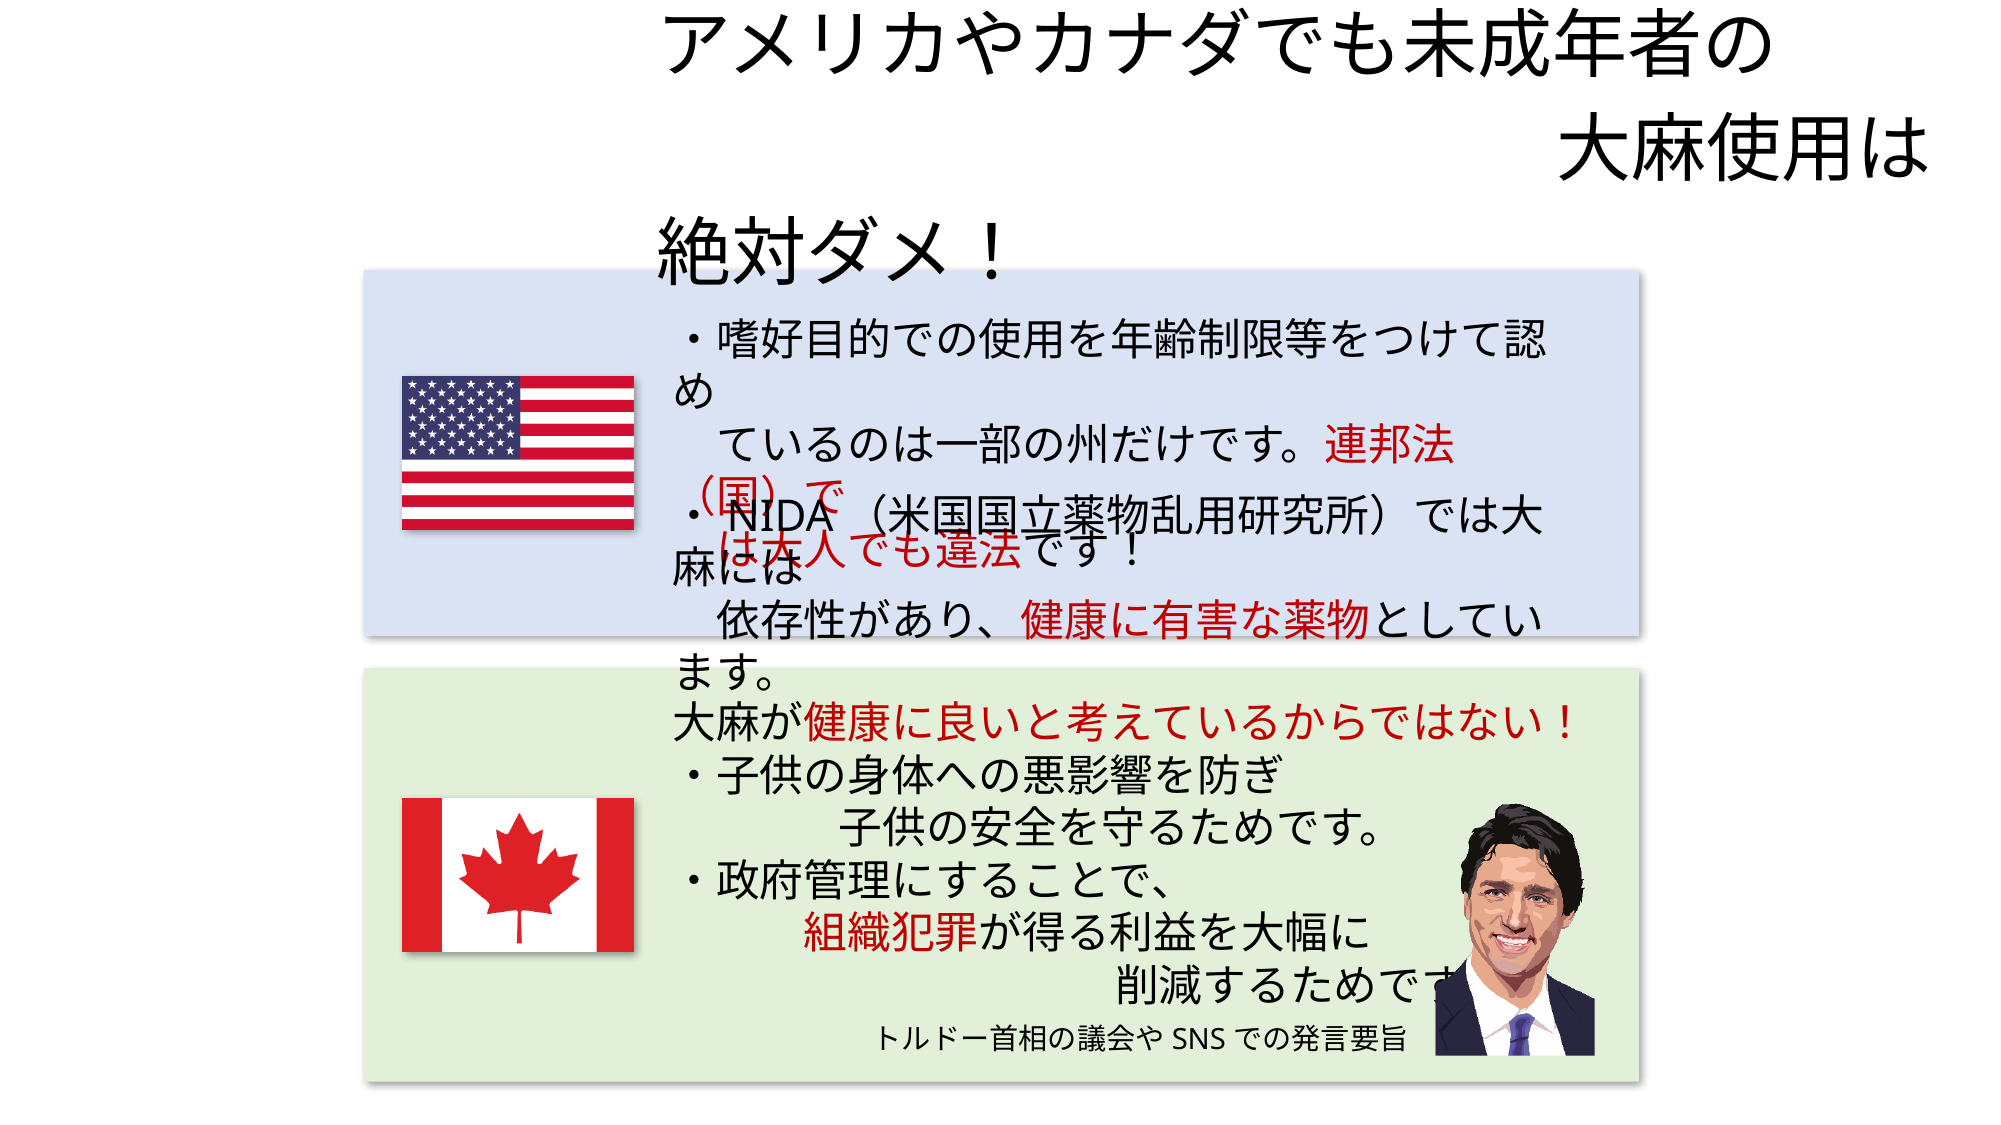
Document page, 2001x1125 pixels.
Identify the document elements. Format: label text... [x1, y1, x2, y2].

picture [402, 376, 634, 530]
picture [1435, 803, 1595, 1056]
text_box トルドー首相の議会やSNSでの発言要旨 [856, 1012, 1424, 1063]
text_box 大麻が健康に良いと考えているからではない！ ・子供の身体への悪影響を防ぎ 子供の安全を守るためです。 ・政府管理にすることで、 組織犯罪が得る利益を大幅に 削減するためです。 [672, 695, 1622, 1011]
text_box [363, 269, 1640, 637]
text_box ・NIDA（米国国立薬物乱用研究所）では大麻には 依存性があり、健康に有害な薬物としています。 [672, 487, 1569, 698]
picture [402, 798, 634, 952]
text_box [363, 667, 1640, 1083]
title アメリカやカナダでも未成年者の 大麻使用は絶対ダメ！ [641, 29, 2000, 247]
text_box ・嗜好目的での使用を年齢制限等をつけて認め ているのは一部の州だけです。連邦法（国）で は大人でも違法です！ [672, 311, 1569, 487]
